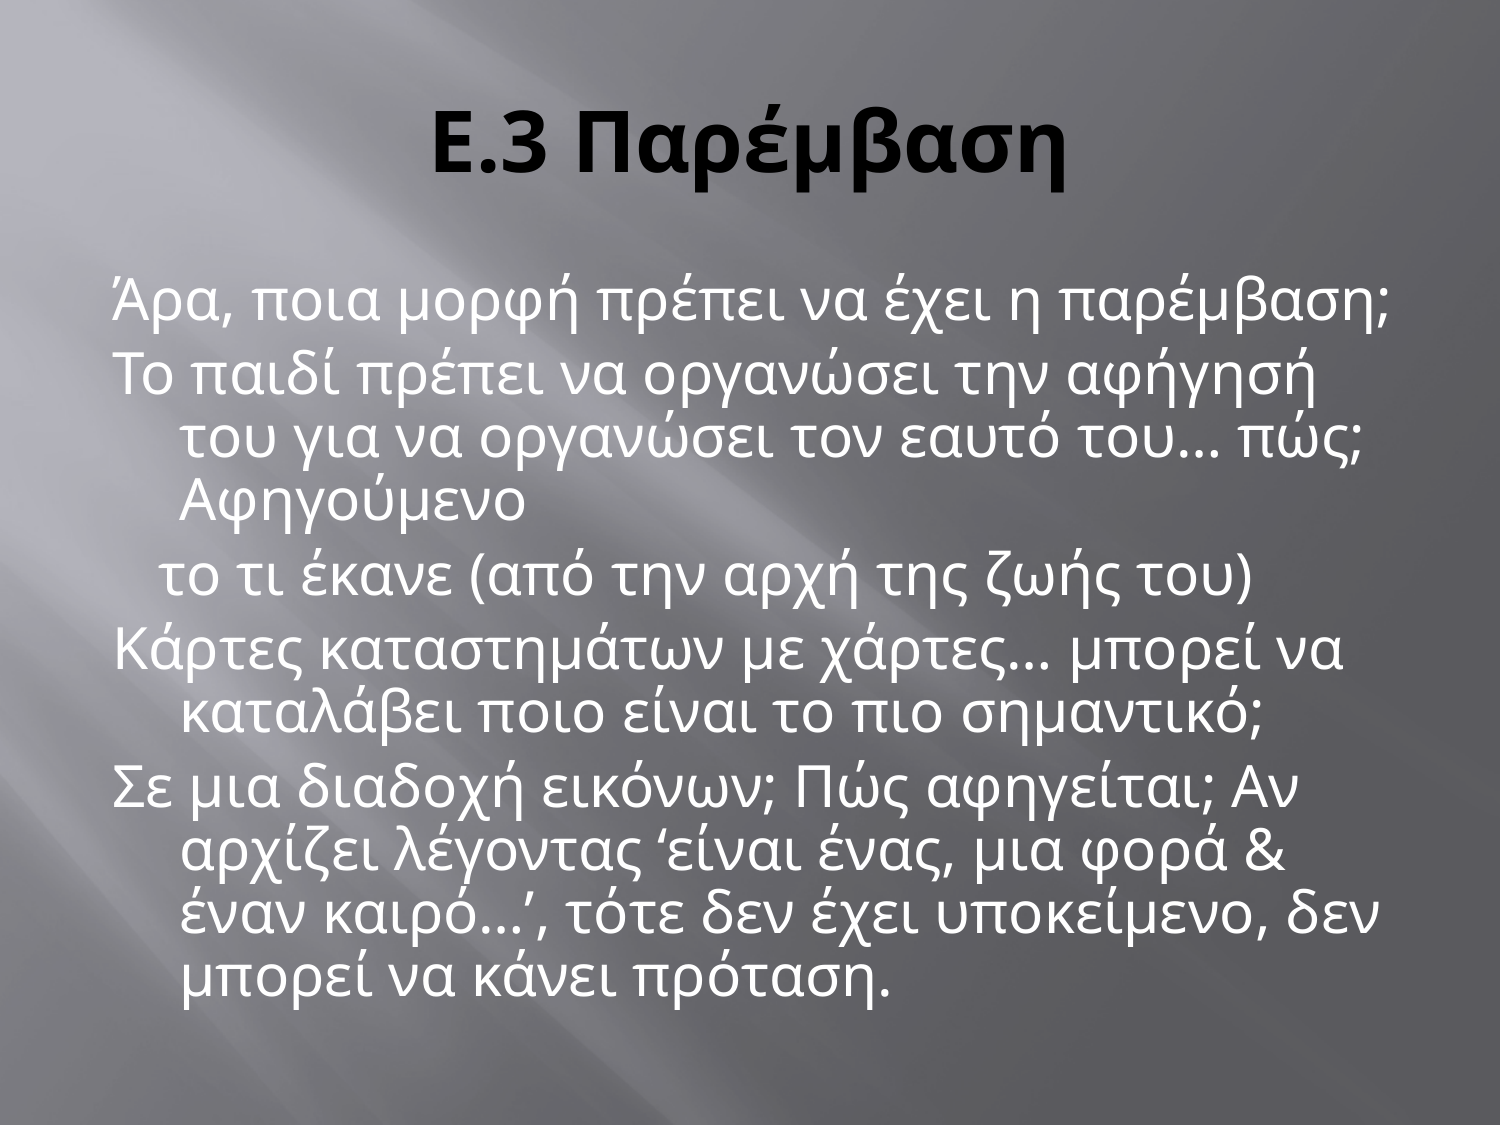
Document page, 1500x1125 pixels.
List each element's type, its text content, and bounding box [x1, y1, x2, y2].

list Άρα, ποια μορφή πρέπει να έχει η παρέμβαση; Το παιδί πρέπει να οργανώσει την αφήγησή του για να οργανώσει τον εαυτό του… πώς; Αφηγούμενο το τι έκανε (από την αρχή της ζωής του) Κάρτες καταστημάτων με χάρτες… μπορεί να καταλάβει ποιο είναι το πιο σημαντικό; Σε μια διαδοχή εικόνων; Πώς αφηγείται; Αν αρχίζει λέγοντας ‘είναι ένας, μια φορά & έναν καιρό…’, τότε δεν έχει υποκείμενο, δεν μπορεί να κάνει πρόταση. [75, 262, 1425, 1035]
title Ε.3 Παρέμβαση [75, 45, 1425, 233]
